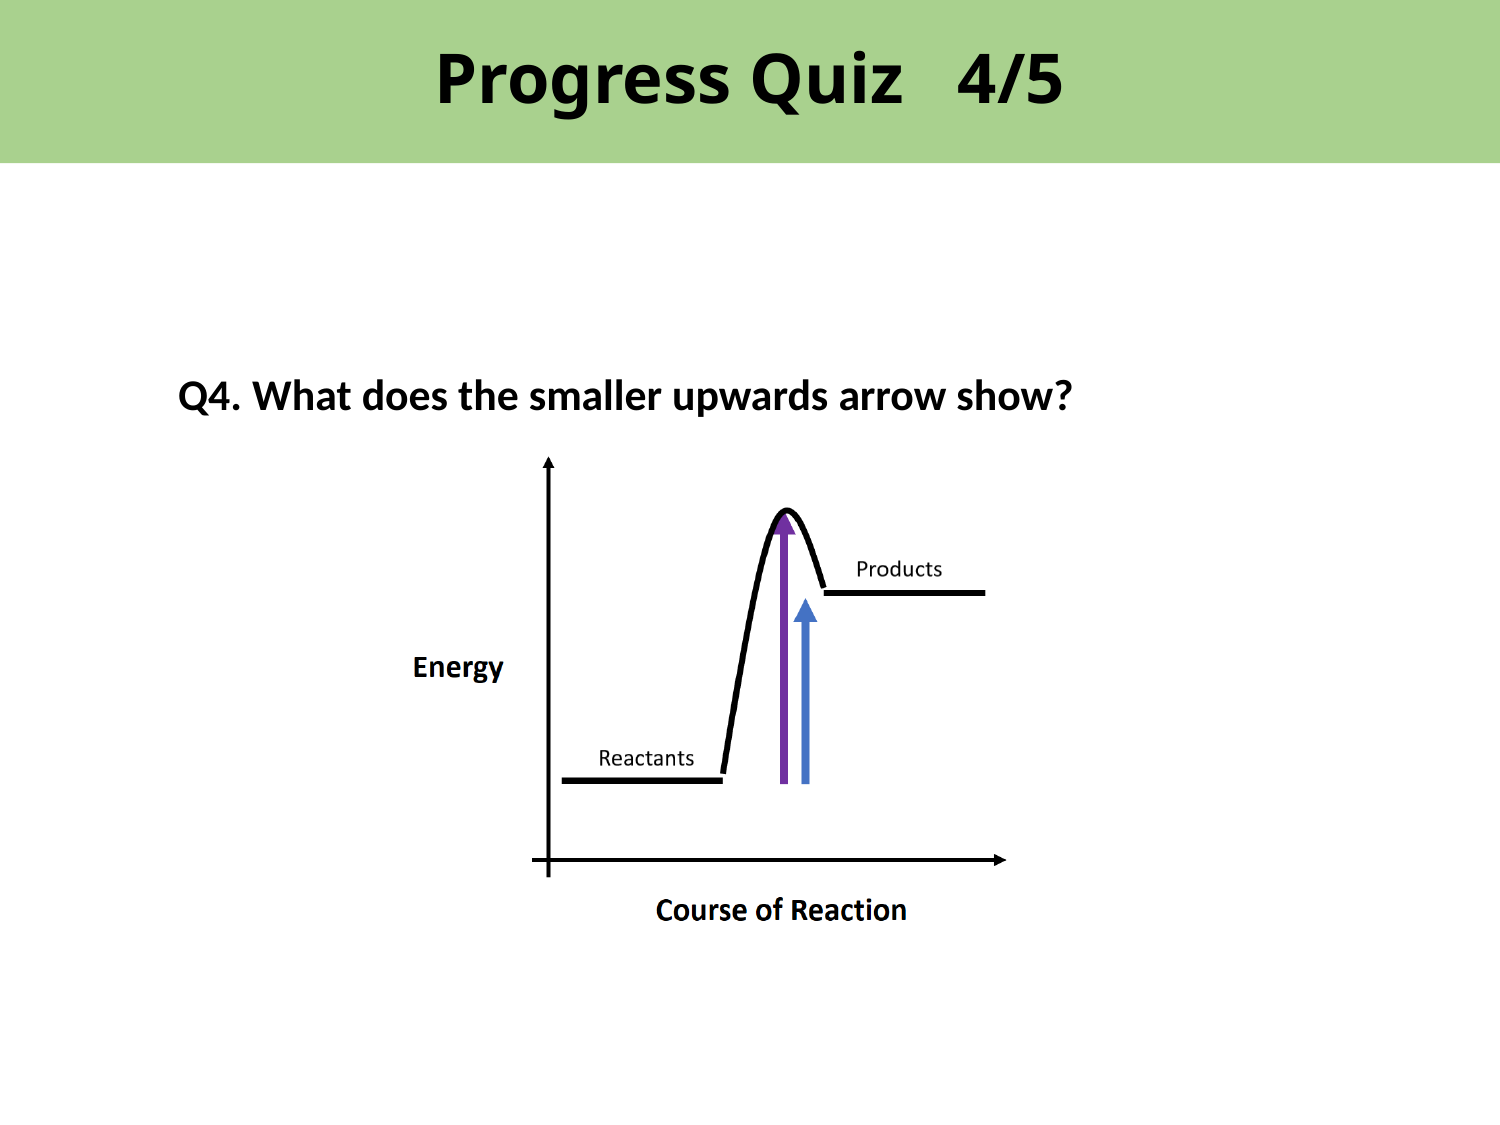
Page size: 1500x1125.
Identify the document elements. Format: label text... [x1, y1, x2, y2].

title Progress Quiz 4/5 [0, 0, 1500, 164]
list Q4. What does the smaller upwards arrow show? [163, 365, 1397, 901]
picture [408, 447, 1035, 963]
